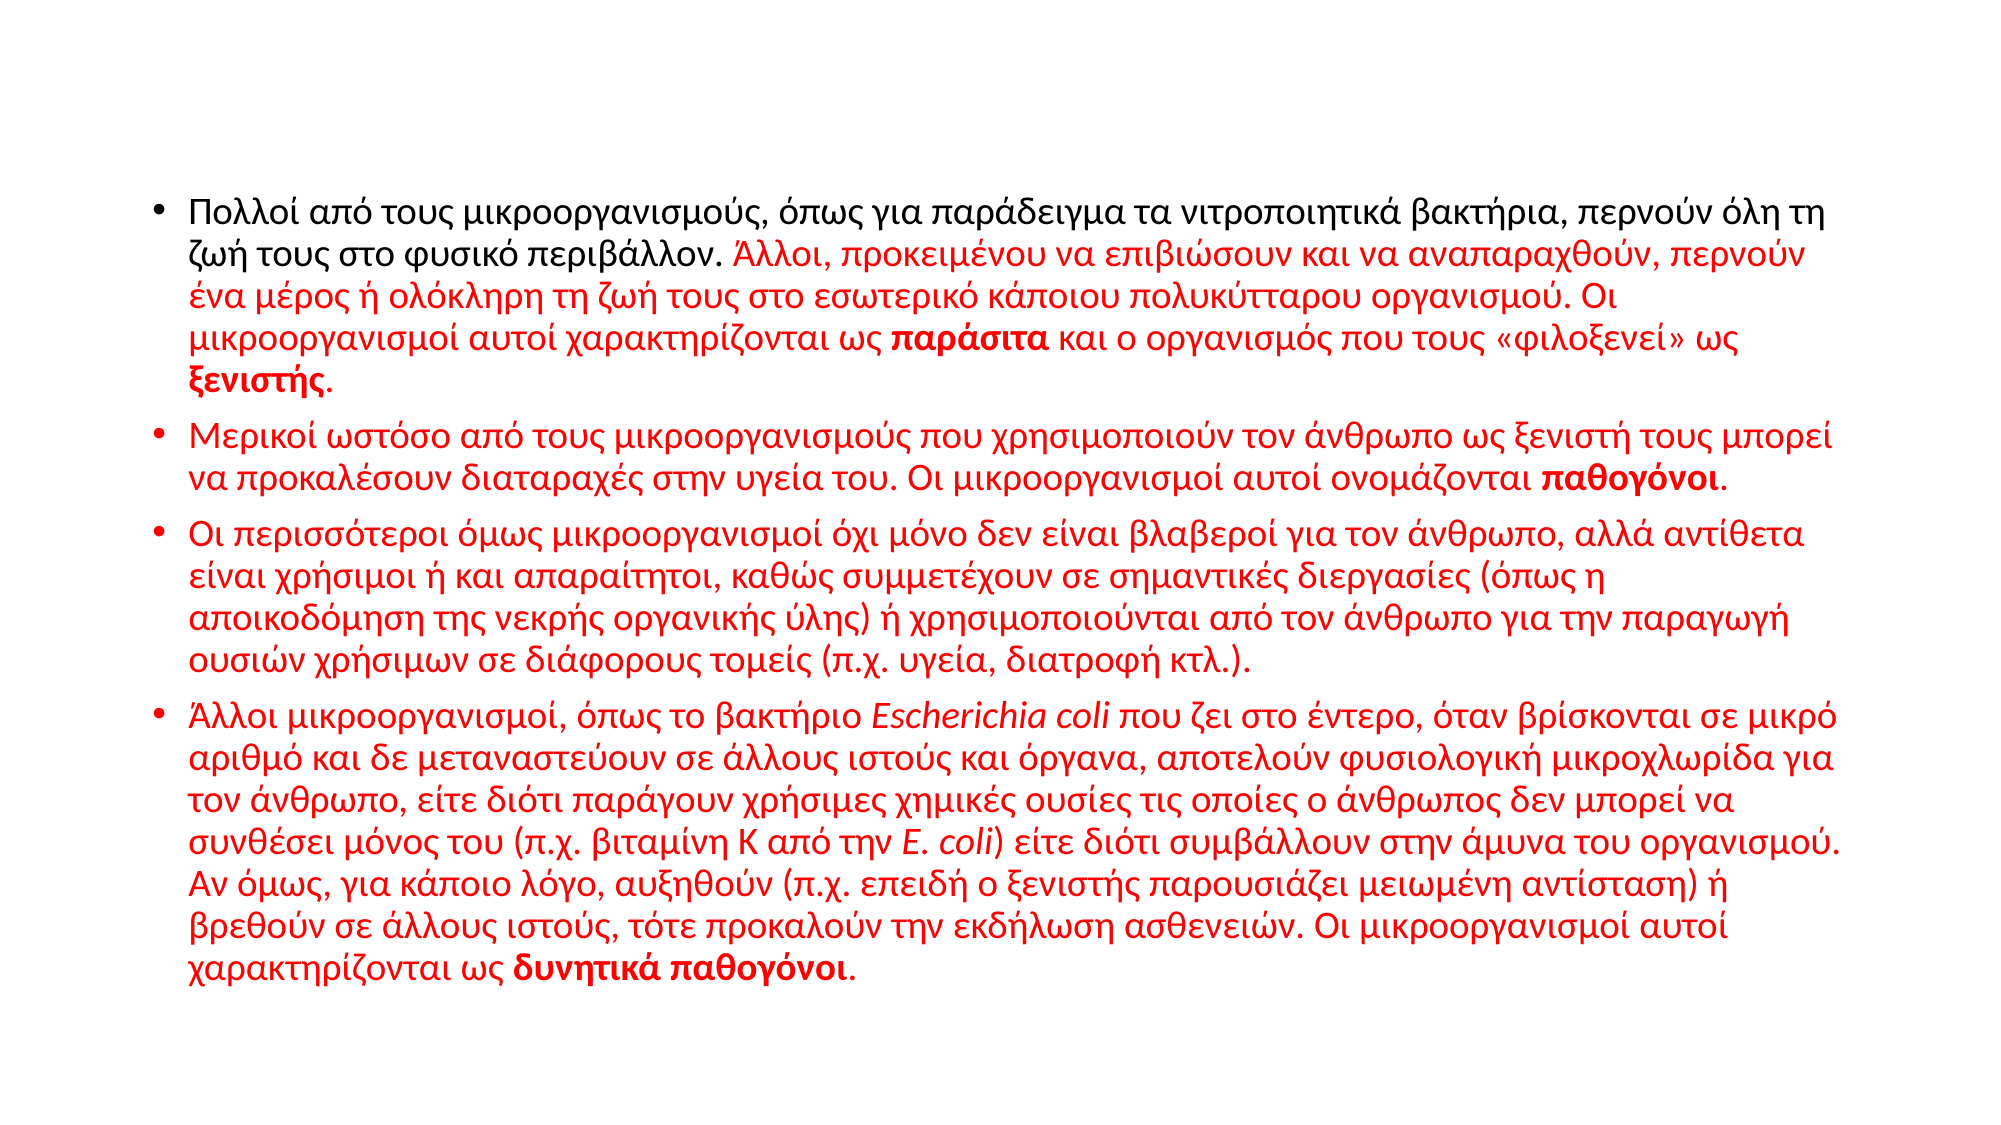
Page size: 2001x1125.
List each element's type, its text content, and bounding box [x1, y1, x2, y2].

list Πολλοί από τους μικροοργανισμούς, όπως για παράδειγμα τα νιτροποιητικά βακτήρια, περνούν όλη τη ζωή τους στο φυσικό περιβάλλον. Άλλοι, προκειμένου να επιβιώσουν και να αναπαραχθούν, περνούν ένα μέρος ή ολόκληρη τη ζωή τους στο εσωτερικό κάποιου πολυκύτταρου οργανισμού. Οι μικροοργανισμοί αυτοί χαρακτηρίζονται ως παράσιτα και ο οργανισμός που τους «φιλοξενεί» ως ξενιστής. Μερικοί ωστόσο από τους μικροοργανισμούς που χρησιμοποιούν τον άνθρωπο ως ξενιστή τους μπορεί να προκαλέσουν διαταραχές στην υγεία του. Οι μικροοργανισμοί αυτοί ονομάζονται παθογόνοι. Οι περισσότεροι όμως μικροοργανισμοί όχι μόνο δεν είναι βλαβεροί για τον άνθρωπο, αλλά αντίθετα είναι χρήσιμοι ή και απαραίτητοι, καθώς συμμετέχουν σε σημαντικές διεργασίες (όπως η αποικοδόμηση της νεκρής οργανικής ύλης) ή χρησιμοποιούνται από τον άνθρωπο για την παραγωγή ουσιών χρήσιμων σε διάφορους τομείς (π.χ. υγεία, διατροφή κτλ.). Άλλοι μικροοργανισμοί, όπως το βακτήριο Escherichia coli που ζει στο έντερο, όταν βρίσκονται σε μικρό αριθμό και δε μεταναστεύουν σε άλλους ιστούς και όργανα, αποτελούν φυσιολογική μικροχλωρίδα για τον άνθρωπο, είτε διότι παράγουν χρήσιμες χημικές ουσίες τις οποίες ο άνθρωπος δεν μπορεί να συνθέσει μόνος του (π.χ. βιταμίνη Κ από την E. coli) είτε διότι συμβάλλουν στην άμυνα του οργανισμού. Αν όμως, για κάποιο λόγο, αυξηθούν (π.χ. επειδή ο ξενιστής παρουσιάζει μειωμένη αντίσταση) ή βρεθούν σε άλλους ιστούς, τότε προκαλούν την εκδήλωση ασθενειών. Οι μικροοργανισμοί αυτοί χαρακτηρίζονται ως δυνητικά παθογόνοι. [137, 183, 1863, 1014]
